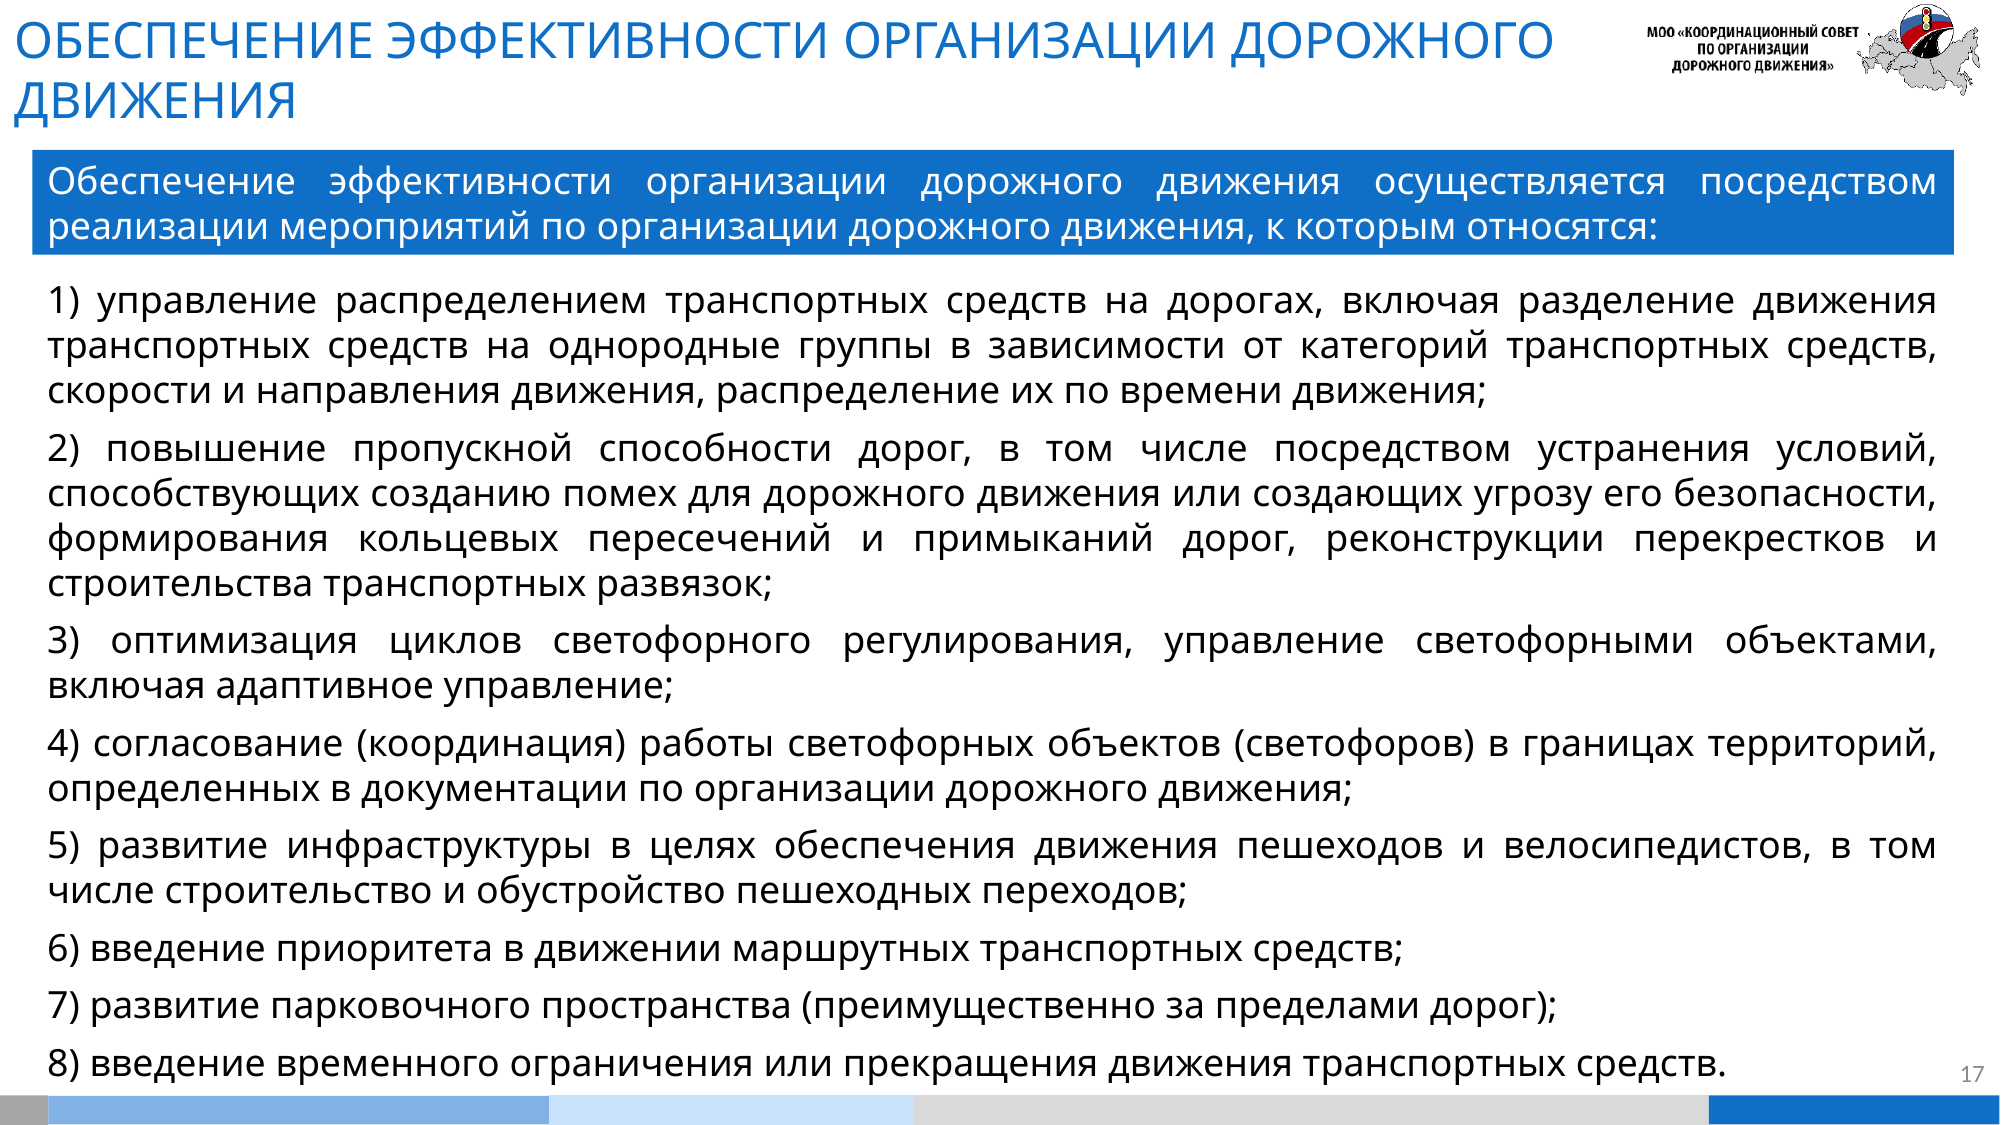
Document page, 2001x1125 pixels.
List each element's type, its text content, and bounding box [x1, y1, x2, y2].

picture [1642, 0, 1984, 100]
text_box 1) управление распределением транспортных средств на дорогах, включая разделение движения транспортных средств на однородные группы в зависимости от категорий транспортных средств, скорости и направления движения, распределение их по времени движения; 2) повышение пропускной способности дорог, в том числе посредством устранения условий, способствующих созданию помех для дорожного движения или создающих угрозу его безопасности, формирования кольцевых пересечений и примыканий дорог, реконструкции перекрестков и строительства транспортных развязок; 3) оптимизация циклов светофорного регулирования, управление светофорными объектами, включая адаптивное управление; 4) согласование (координация) работы светофорных объектов (светофоров) в границах территорий, определенных в документации по организации дорожного движения; 5) развитие инфраструктуры в целях обеспечения движения пешеходов и велосипедистов, в том числе строительство и обустройство пешеходных переходов; 6) введение приоритета в движении маршрутных транспортных средств; 7) развитие парковочного пространства (преимущественно за пределами дорог); 8) введение временного ограничения или прекращения движения транспортных средств. [32, 268, 1954, 1092]
slide_number 17 [1550, 1042, 2000, 1095]
text_box Обеспечение эффективности организации дорожного движения осуществляется посредством реализации мероприятий по организации дорожного движения, к которым относятся: [32, 149, 1954, 255]
text_box ОБЕСПЕЧЕНИЕ ЭФФЕКТИВНОСТИ ОРГАНИЗАЦИИ ДОРОЖНОГО ДВИЖЕНИЯ [0, 0, 1667, 136]
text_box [0, 1095, 2000, 1125]
